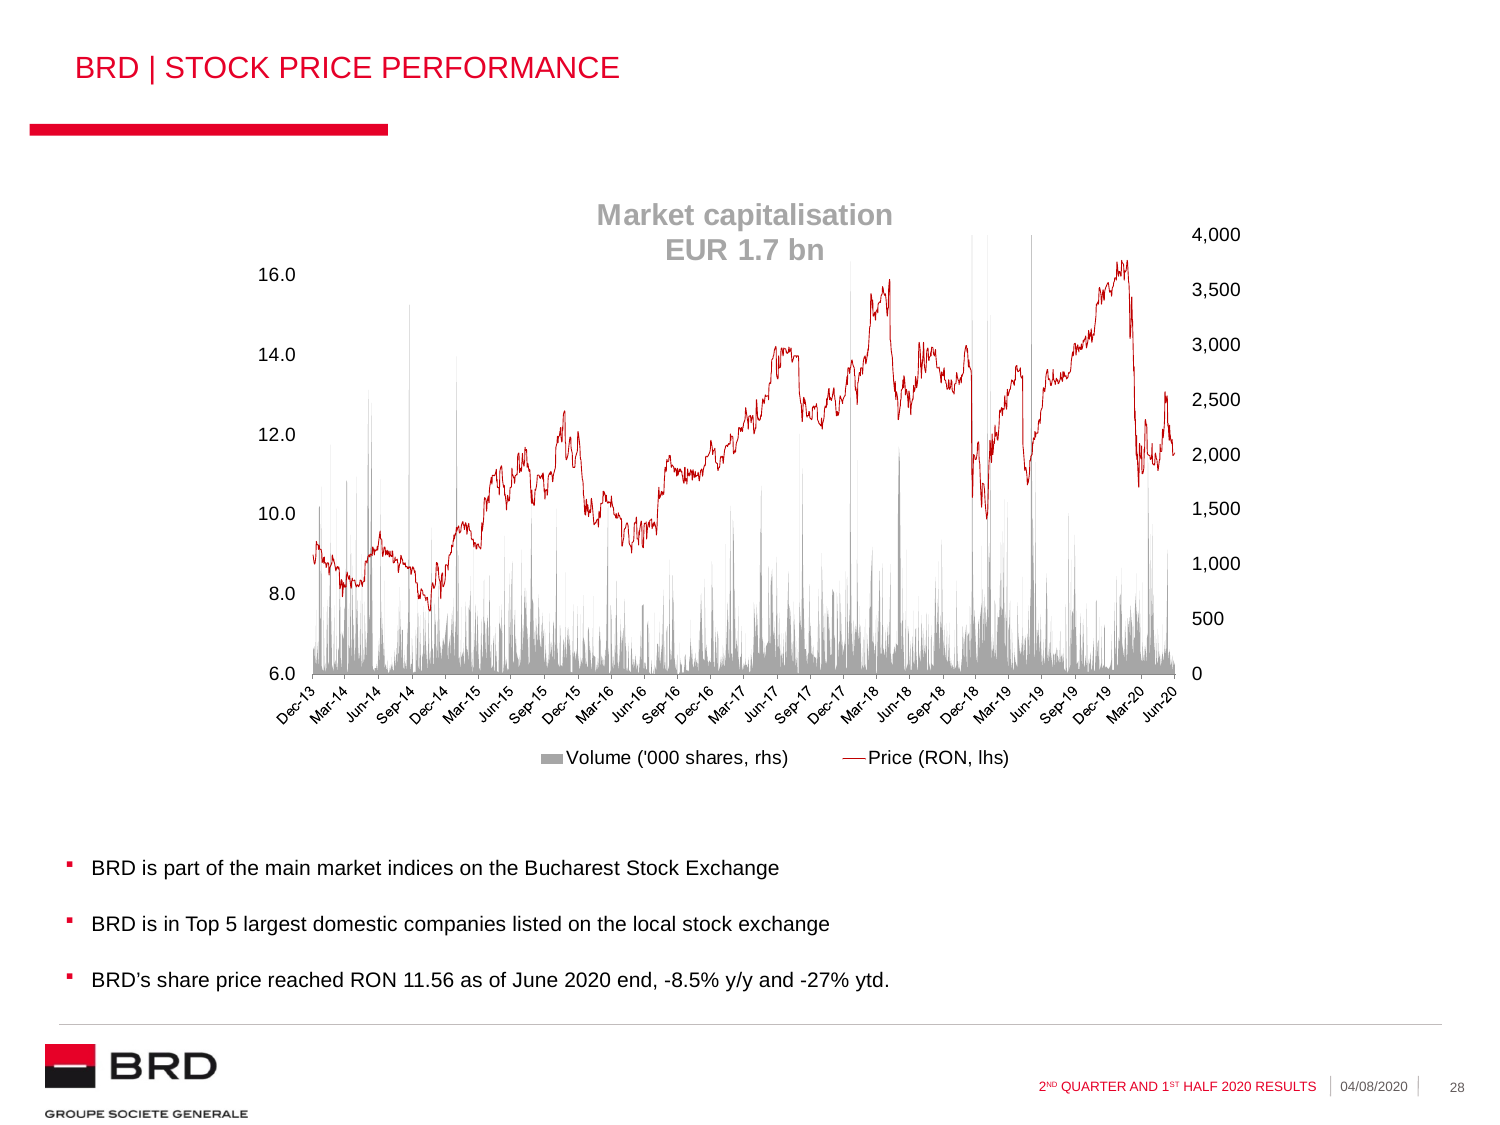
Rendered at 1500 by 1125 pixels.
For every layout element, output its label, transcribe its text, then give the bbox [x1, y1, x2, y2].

text_box BRD is part of the main market indices on the Bucharest Stock Exchange BRD is in Top 5 largest domestic companies listed on the local stock exchange BRD’s share price reached RON 11.56 as of June 2020 end, -8.5% y/y and -27% ytd. [60, 848, 1385, 998]
title BRD | STOCK PRICE PERFORMANCE [60, 44, 1443, 82]
picture [45, 1044, 248, 1118]
picture [250, 193, 1252, 775]
